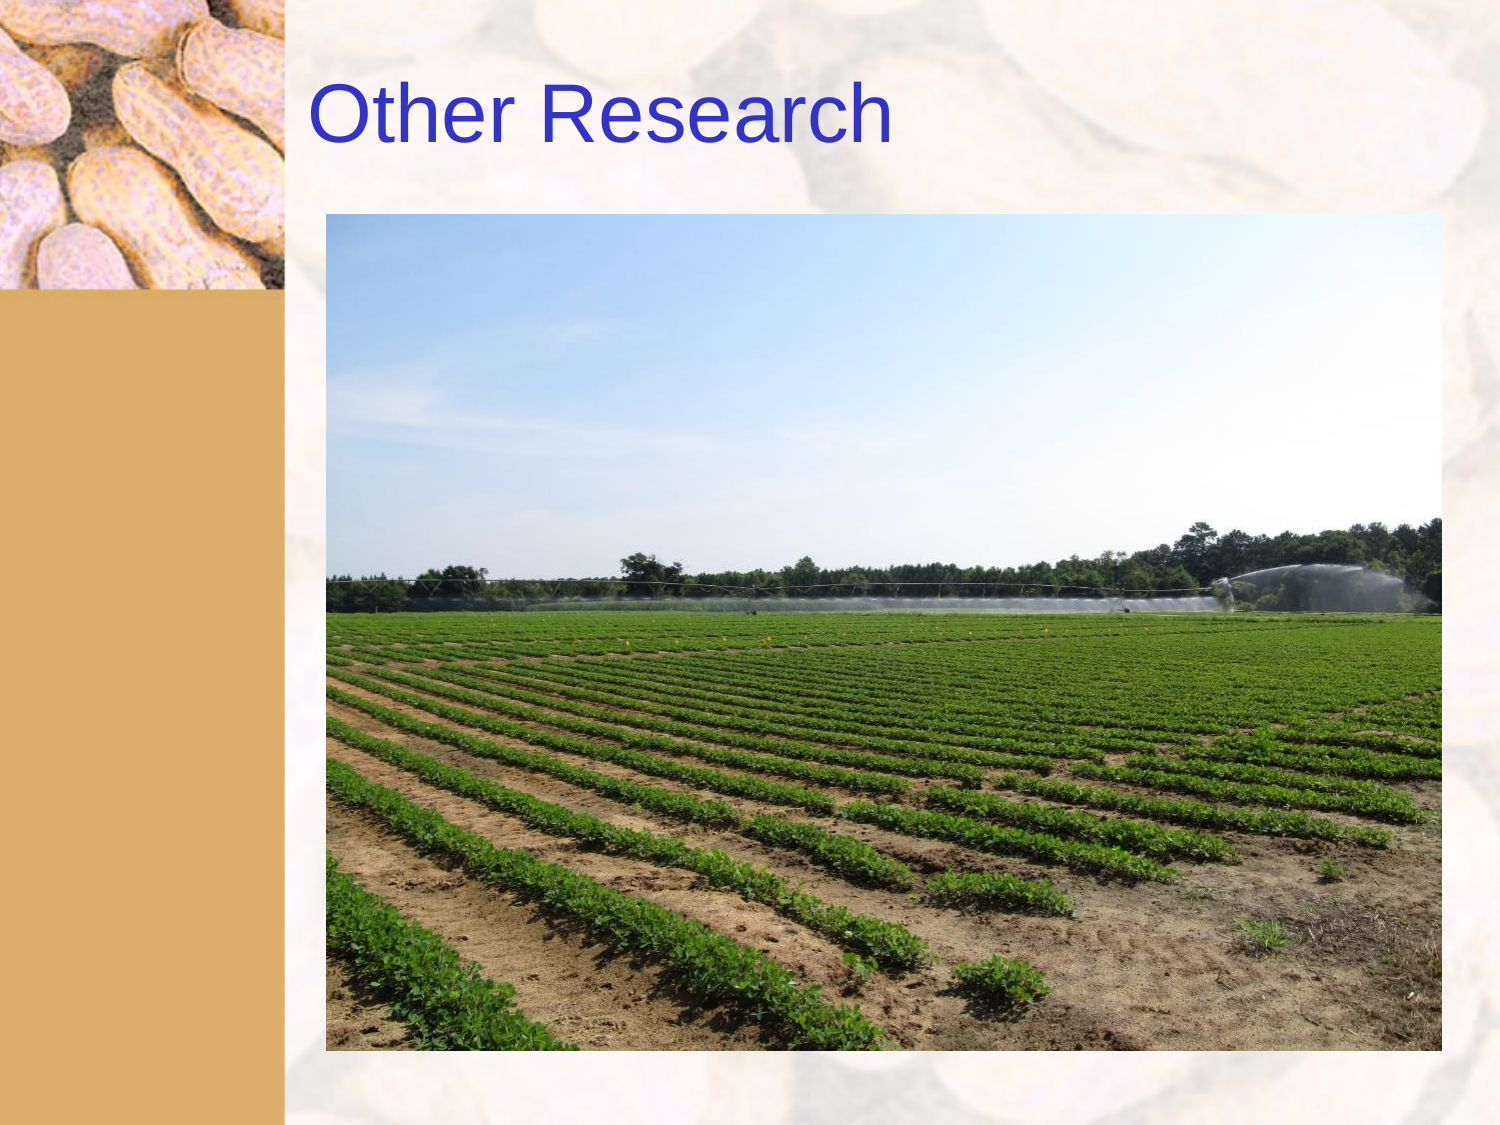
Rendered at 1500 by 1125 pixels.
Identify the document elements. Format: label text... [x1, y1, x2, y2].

title Other Research [292, 15, 1489, 204]
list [326, 214, 1442, 1051]
picture [0, 0, 1500, 1125]
